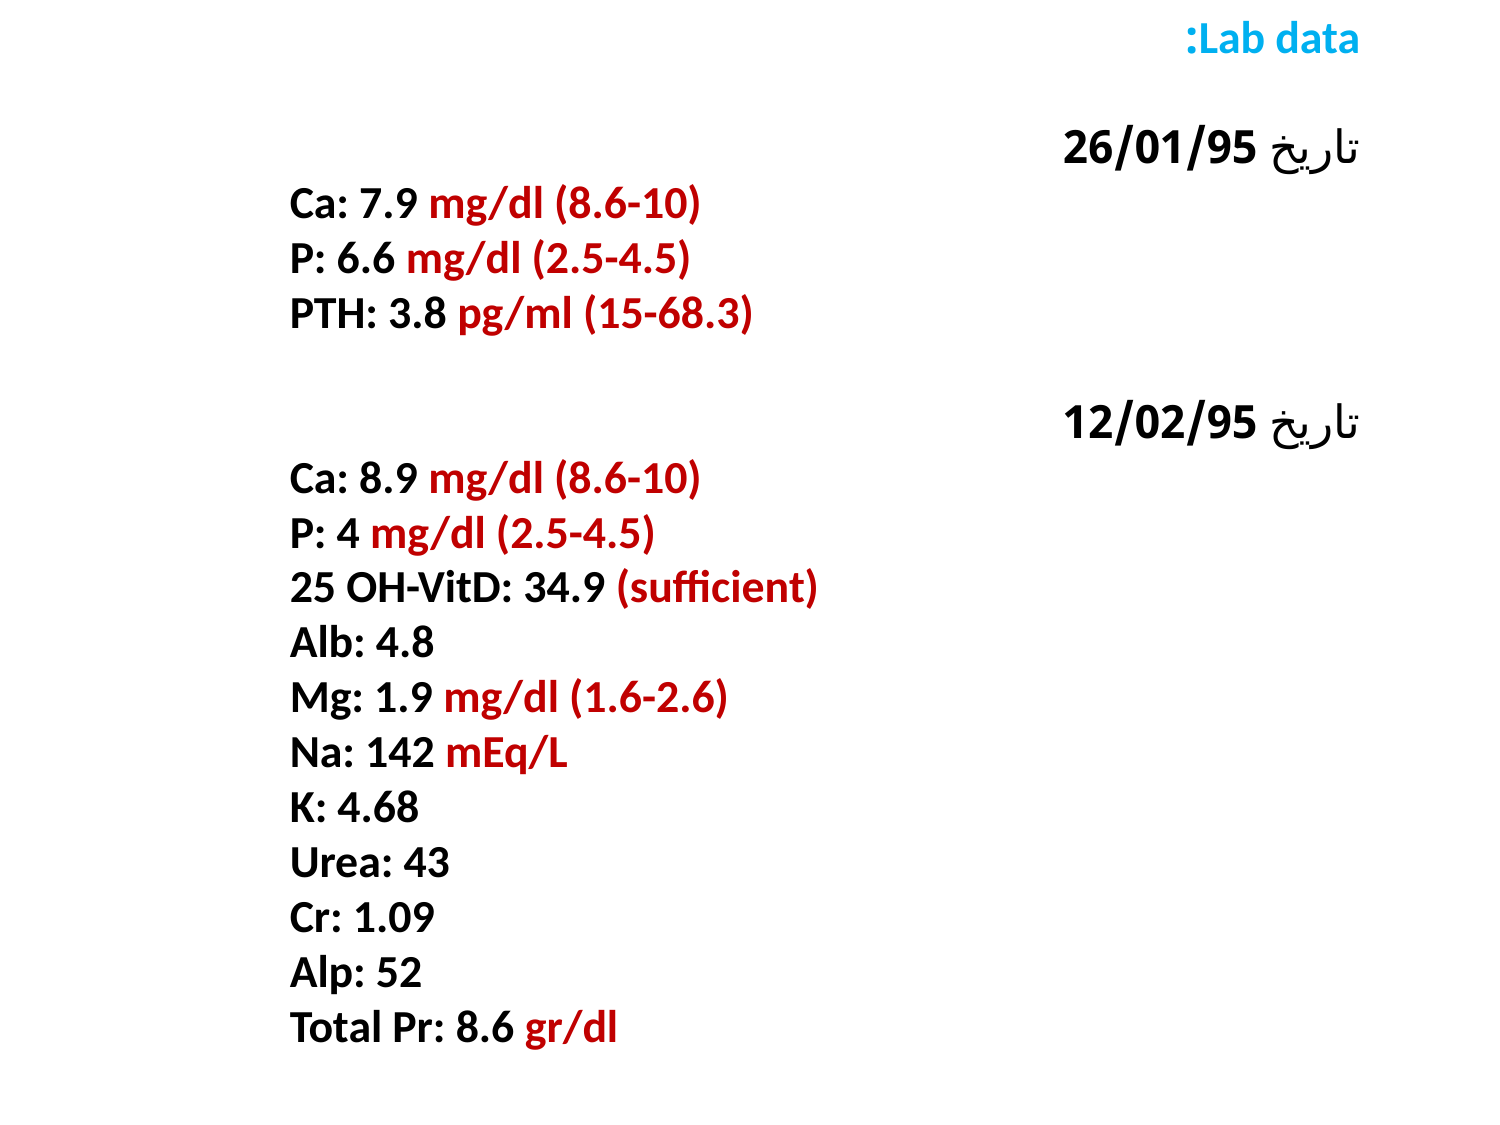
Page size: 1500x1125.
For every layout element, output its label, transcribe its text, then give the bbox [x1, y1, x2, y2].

text_box Lab data: تاریخ 26/01/95 Ca: 7.9 mg/dl (8.6-10) P: 6.6 mg/dl (2.5-4.5) PTH: 3.8 pg/ml (15-68.3) تاریخ 12/02/95 Ca: 8.9 mg/dl (8.6-10) P: 4 mg/dl (2.5-4.5) 25 OH-VitD: 34.9 (sufficient) Alb: 4.8 Mg: 1.9 mg/dl (1.6-2.6) Na: 142 mEq/L K: 4.68 Urea: 43 Cr: 1.09 Alp: 52 Total Pr: 8.6 gr/dl [275, 0, 1375, 1060]
